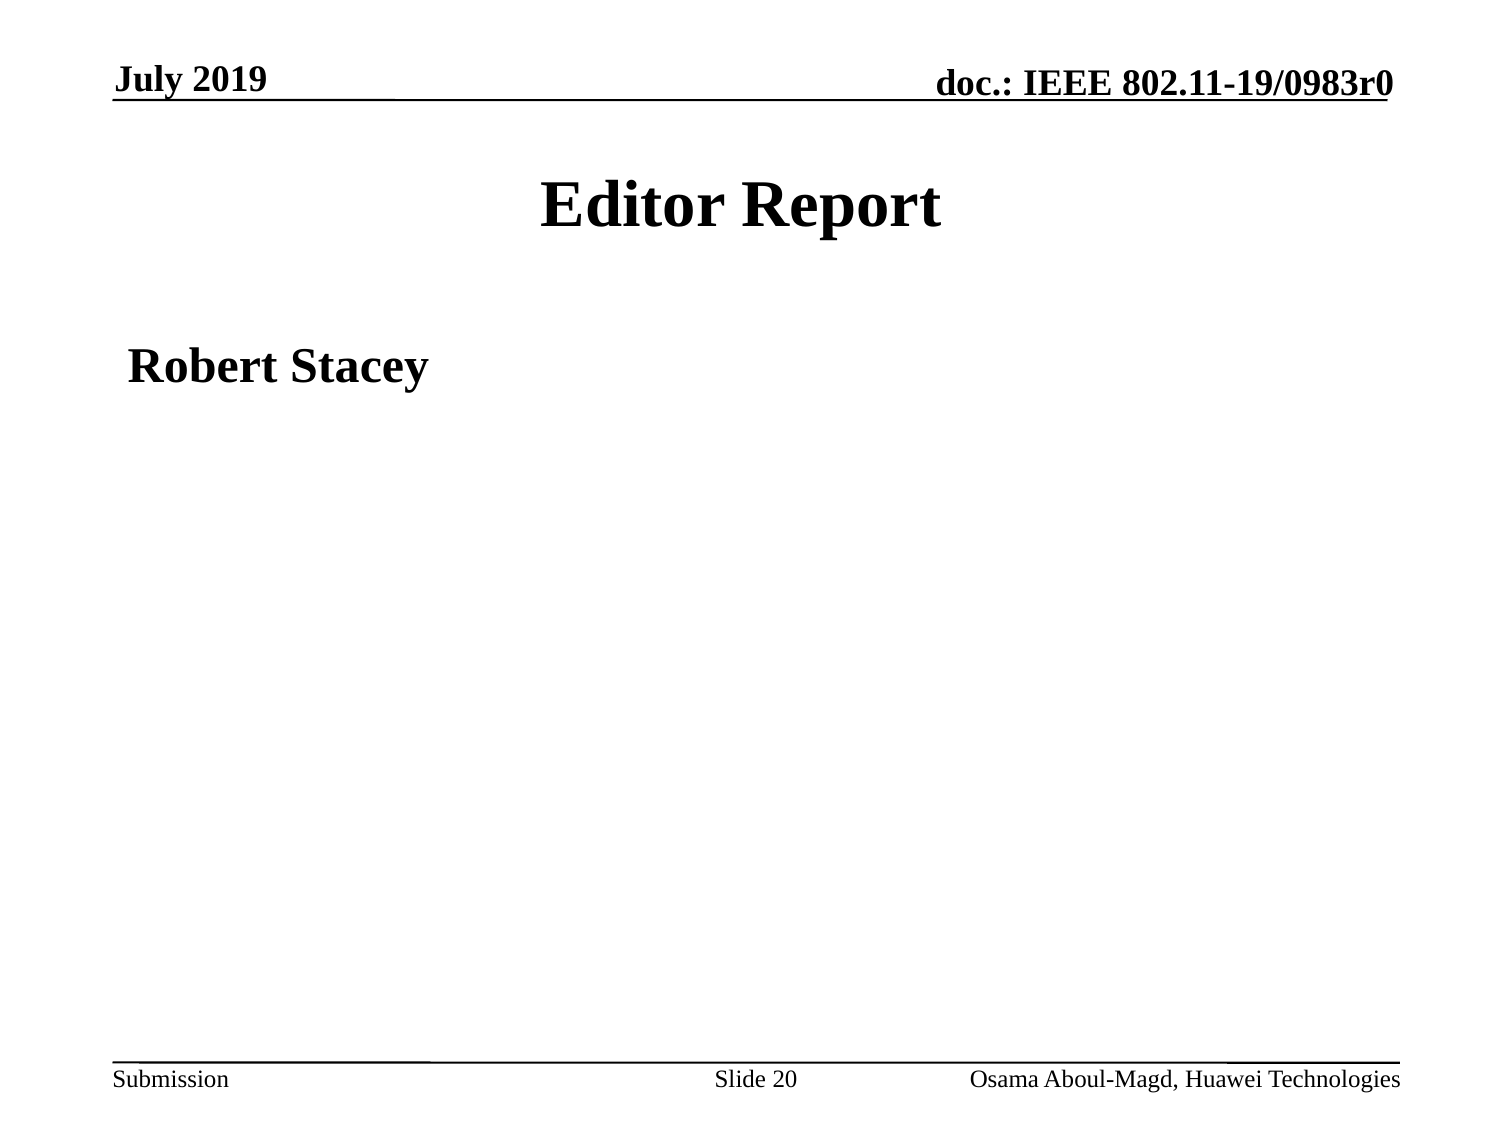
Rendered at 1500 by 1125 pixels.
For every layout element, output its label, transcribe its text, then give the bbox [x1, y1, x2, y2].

slide_number Slide 20 [712, 1061, 800, 1123]
title Editor Report [112, 112, 1388, 288]
footer Osama Aboul-Magd, Huawei Technologies [878, 1061, 1402, 1093]
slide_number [114, 54, 423, 100]
list Robert Stacey [112, 324, 1388, 1000]
